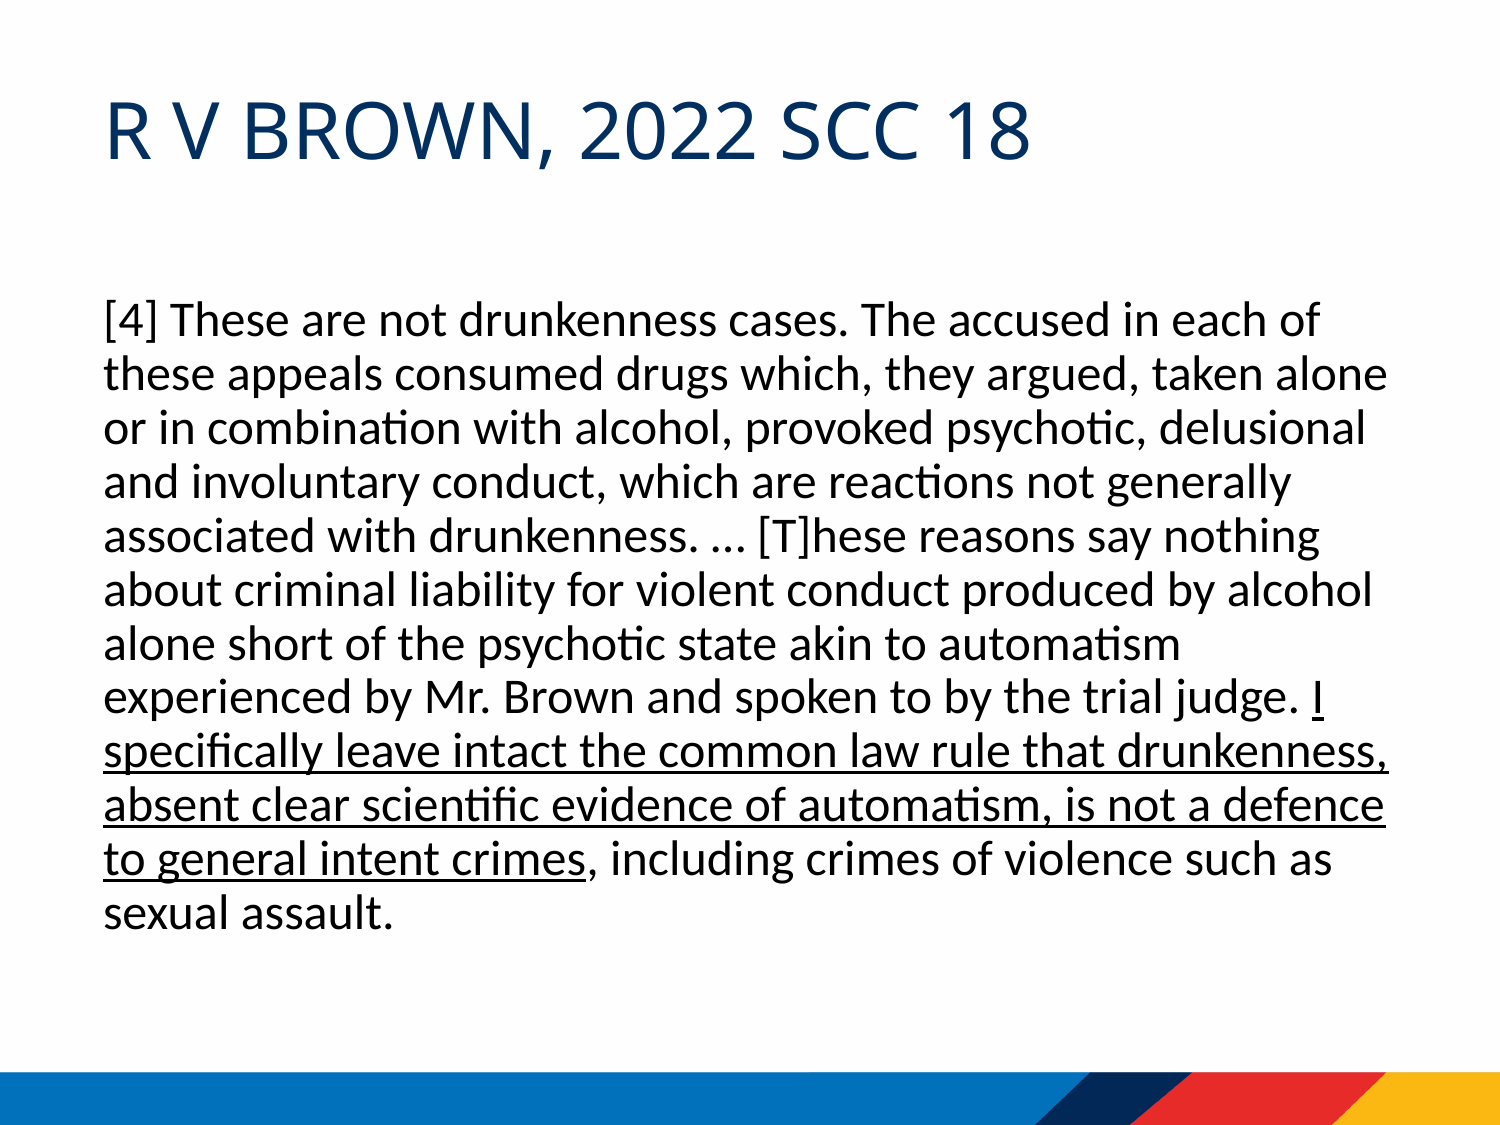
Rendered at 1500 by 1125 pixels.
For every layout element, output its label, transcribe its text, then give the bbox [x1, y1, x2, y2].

list [4] These are not drunkenness cases. The accused in each of these appeals consumed drugs which, they argued, taken alone or in combination with alcohol, provoked psychotic, delusional and involuntary conduct, which are reactions not generally associated with drunkenness. … [T]hese reasons say nothing about criminal liability for violent conduct produced by alcohol alone short of the psychotic state akin to automatism experienced by Mr. Brown and spoken to by the trial judge. I specifically leave intact the common law rule that drunkenness, absent clear scientific evidence of automatism, is not a defence to general intent crimes, including crimes of violence such as sexual assault. [103, 292, 1400, 966]
picture [0, 0, 1500, 1125]
title R v Brown, 2022 SCC 18 [103, 90, 1400, 203]
